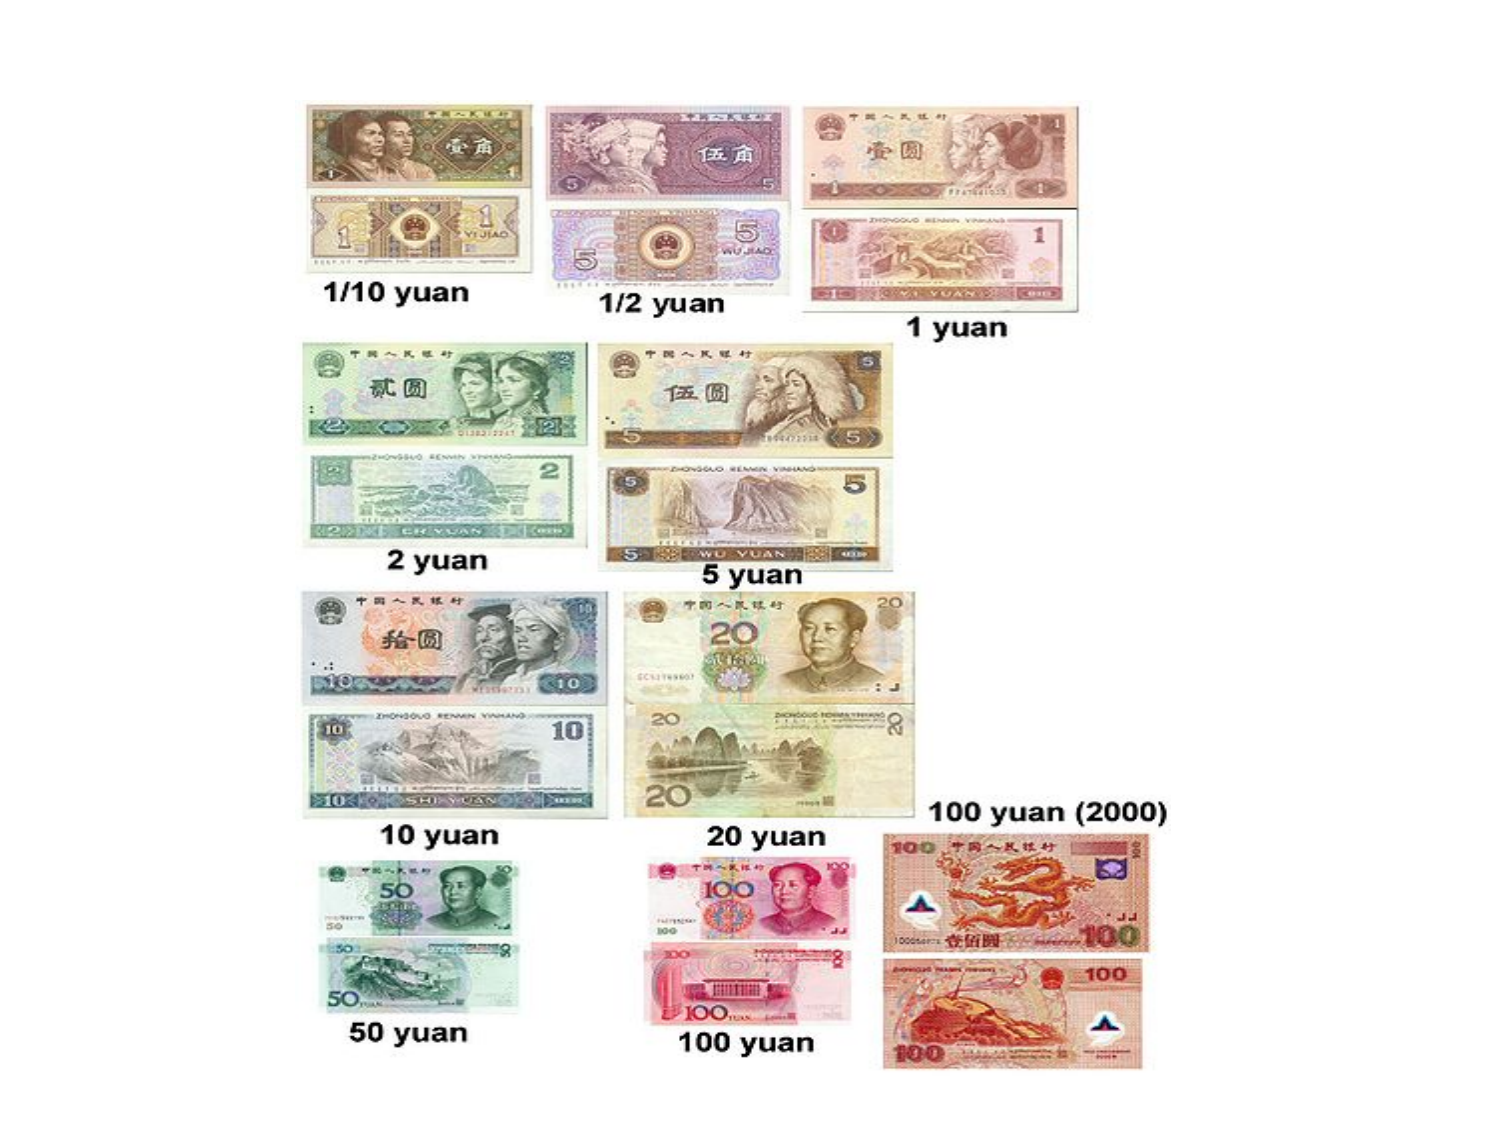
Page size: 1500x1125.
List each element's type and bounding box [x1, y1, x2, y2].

picture [295, 99, 1172, 1082]
